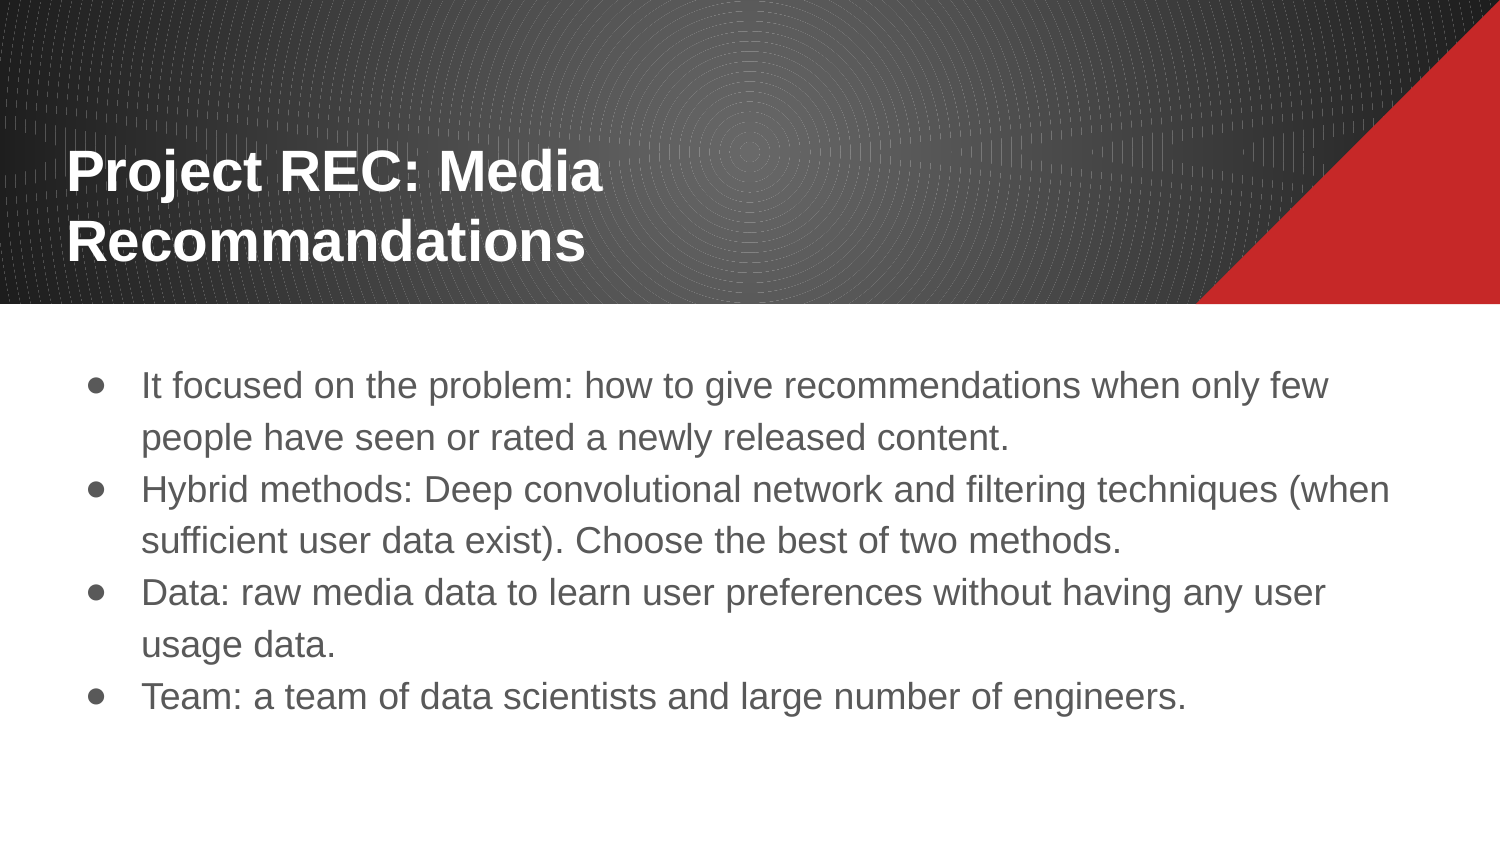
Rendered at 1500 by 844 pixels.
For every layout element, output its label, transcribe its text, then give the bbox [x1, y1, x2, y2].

list It focused on the problem: how to give recommendations when only few people have seen or rated a newly released content. Hybrid methods: Deep convolutional network and filtering techniques (when sufficient user data exist). Choose the best of two methods. Data: raw media data to learn user preferences without having any user usage data. Team: a team of data scientists and large number of engineers. [51, 339, 1449, 750]
title Project REC: Media Recommandations [51, 123, 1154, 289]
